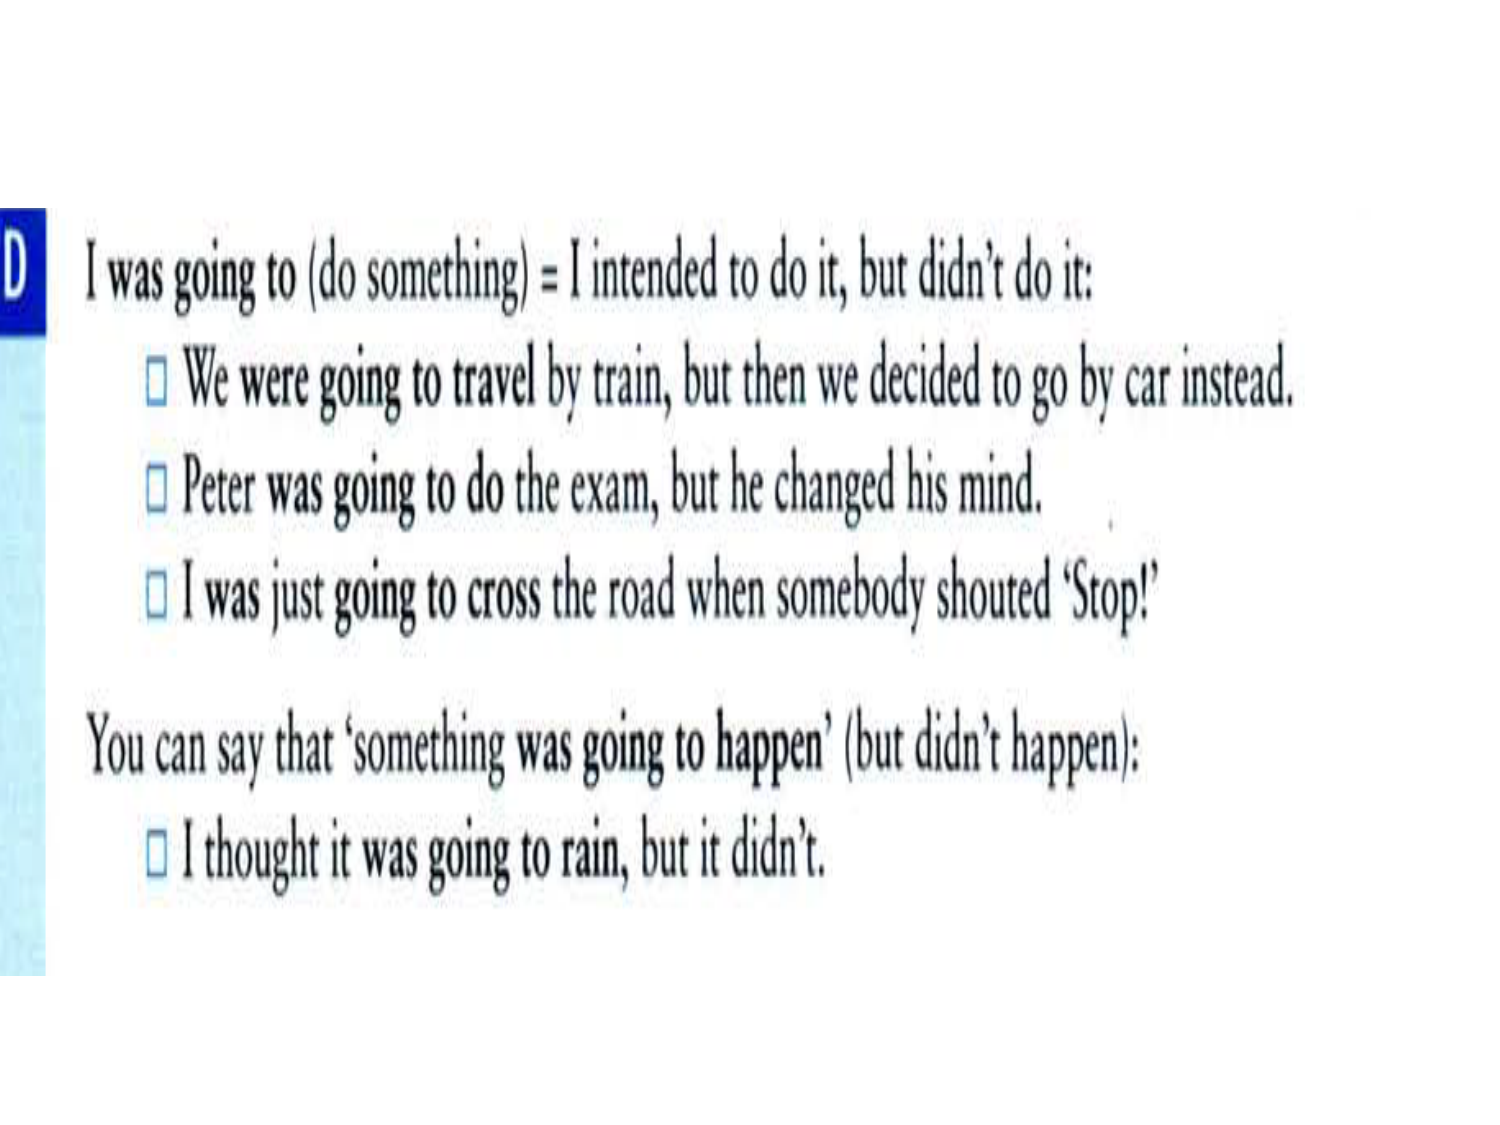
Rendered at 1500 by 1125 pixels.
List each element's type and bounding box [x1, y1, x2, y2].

list [0, 207, 1500, 977]
